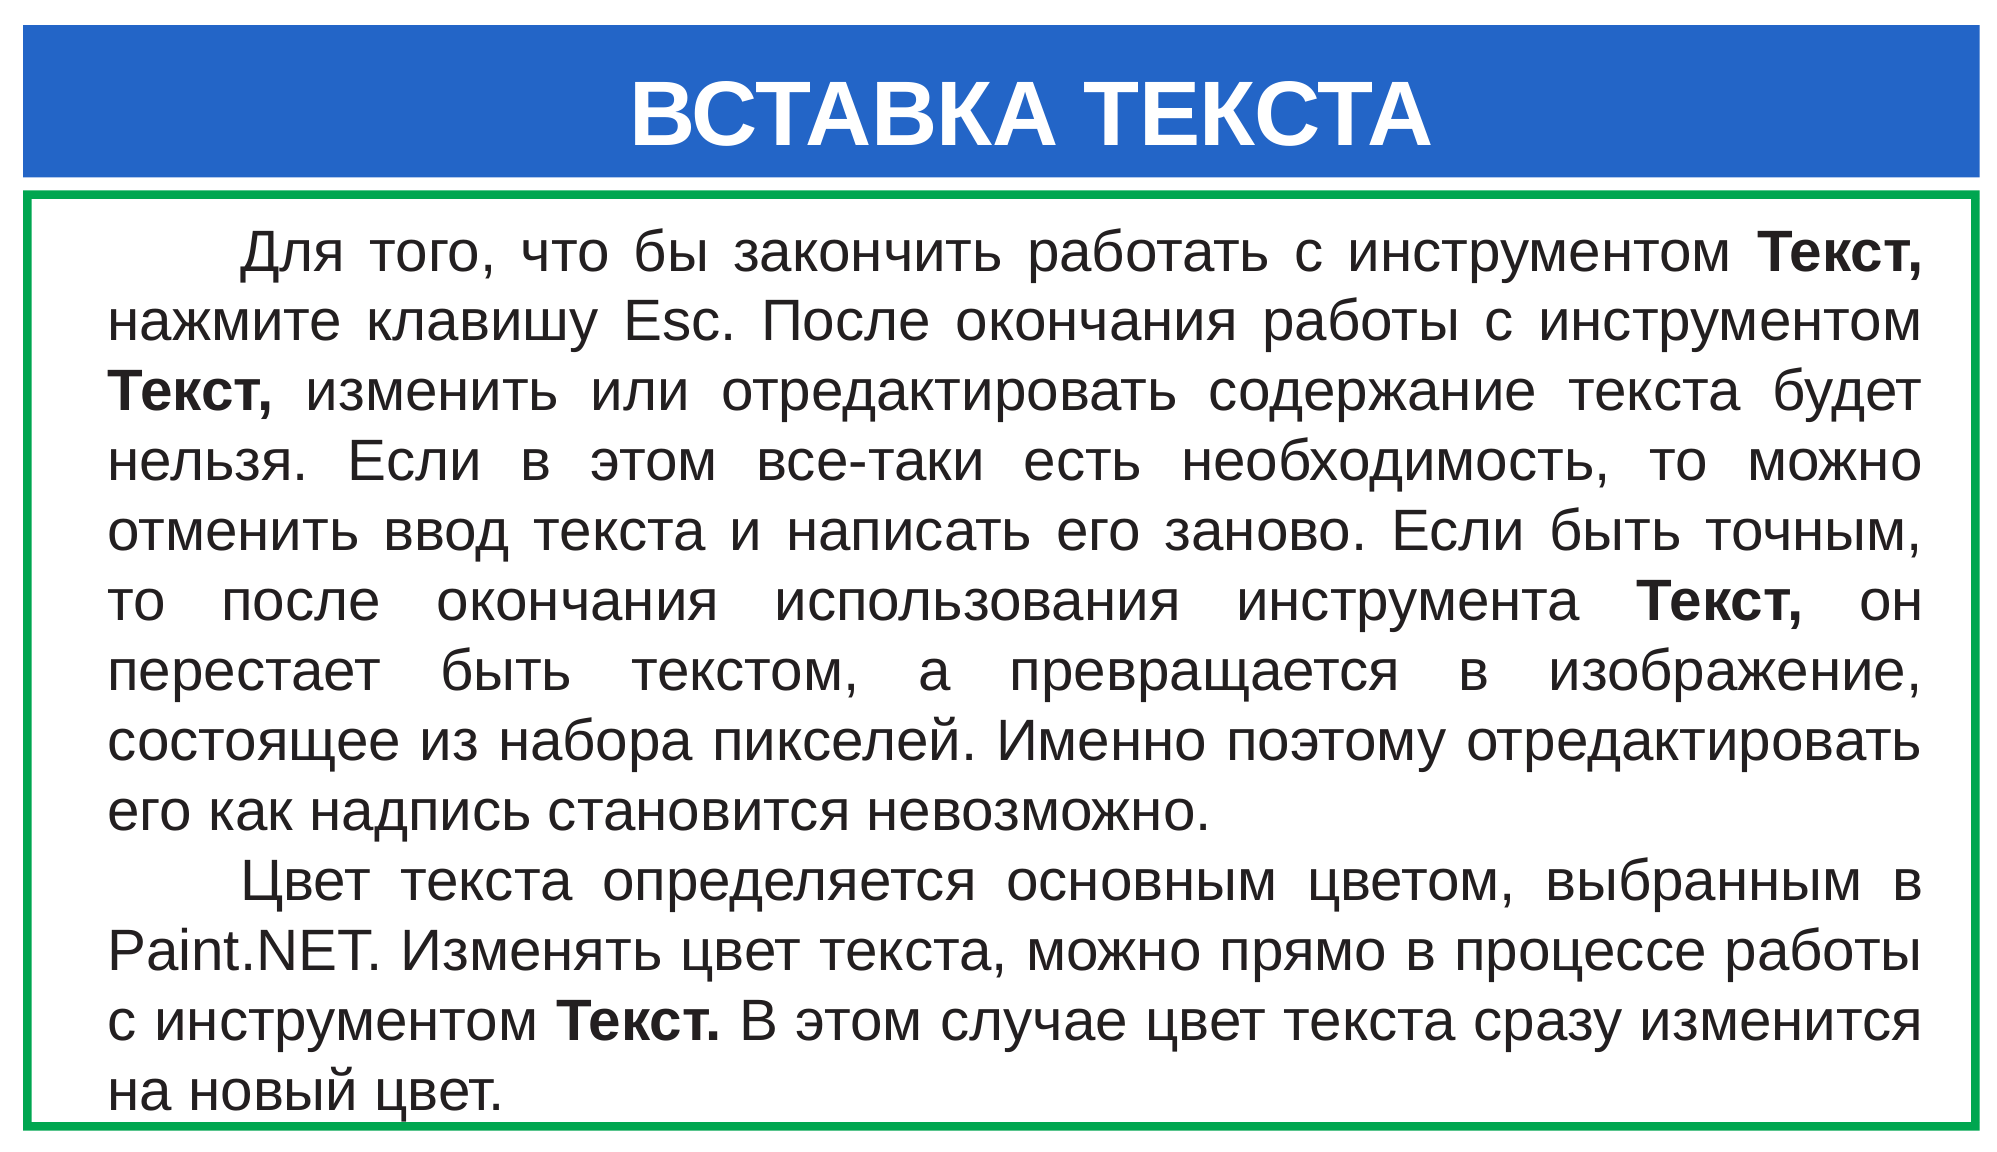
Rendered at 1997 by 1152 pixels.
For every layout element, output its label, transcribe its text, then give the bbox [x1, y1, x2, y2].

text_box ВСТАВКА ТЕКСТА [62, 48, 1997, 165]
list Для того, что бы закончить работать с инструментом Текст, нажмите клавишу Esc. После окончания работы с инструментом Текст, изменить или отредактировать содержание текста будет нельзя. Если в этом все-таки есть необходимость, то можно отменить ввод текста и написать его заново. Если быть точным, то после окончания использования инструмента Текст, он перестает быть текстом, а превращается в изображение, состоящее из набора пикселей. Именно поэтому отредактировать его как надпись становится невозможно. Цвет текста определяется основным цветом, выбранным в Paint.NET. Изменять цвет текста, можно прямо в процессе работы с инструментом Текст. В этом случае цвет текста сразу изменится на новый цвет. [107, 212, 1924, 1132]
